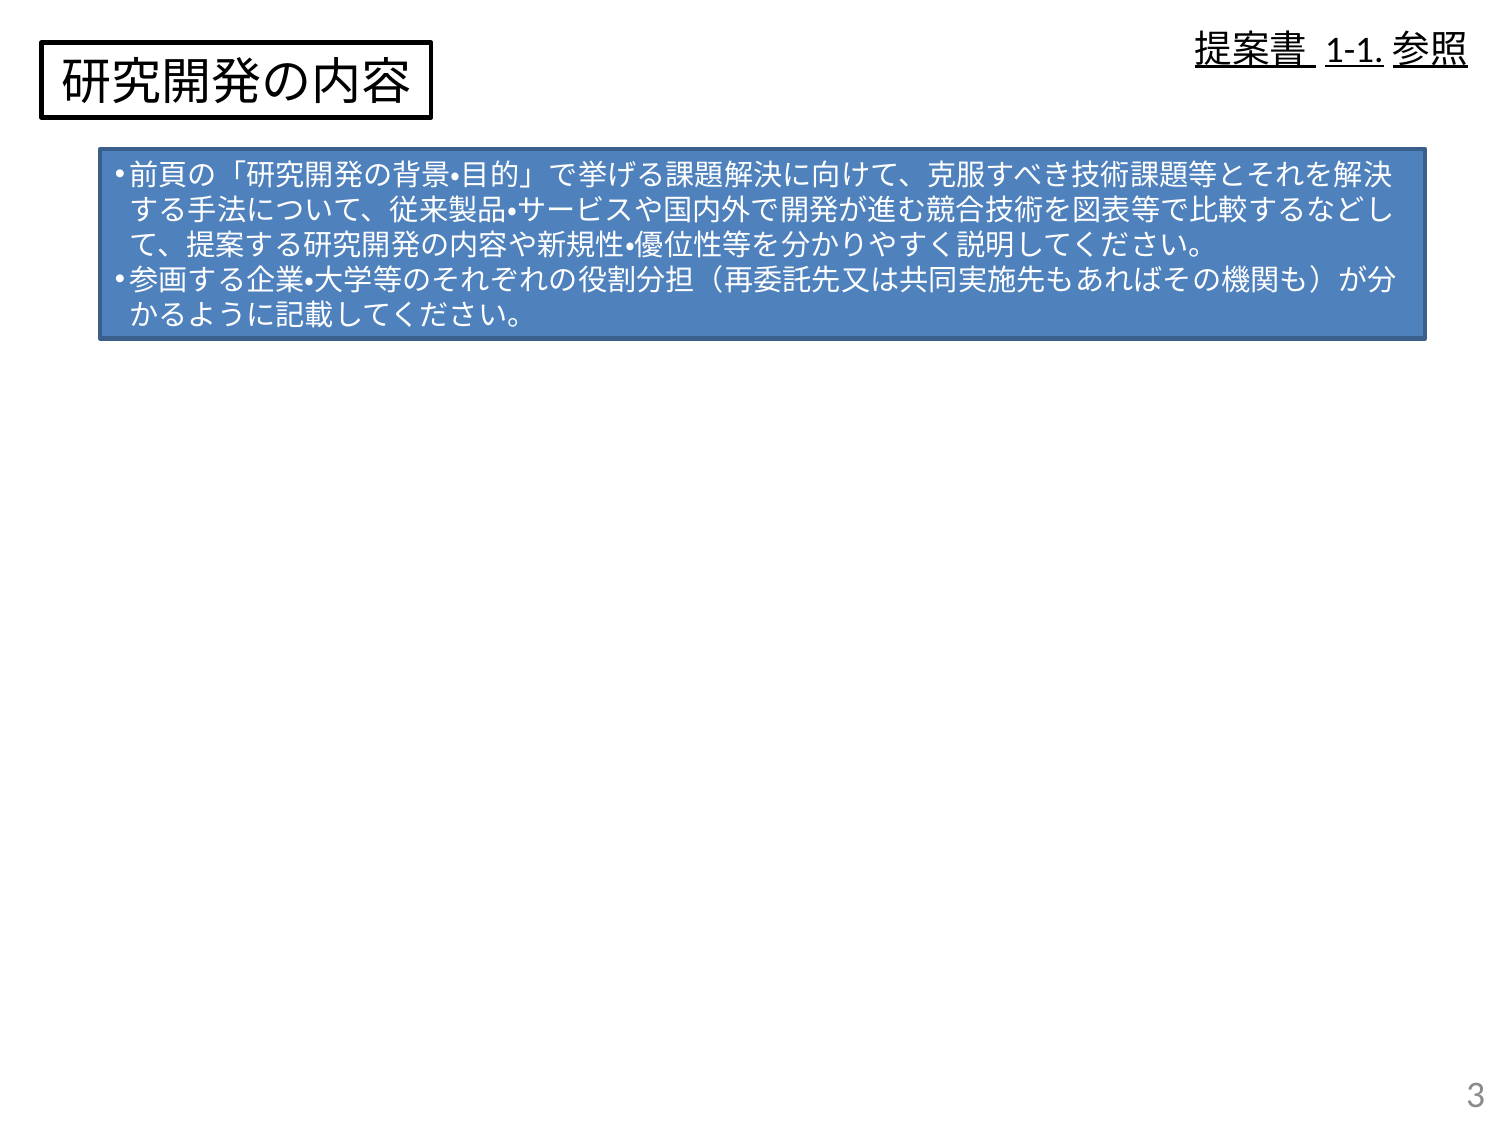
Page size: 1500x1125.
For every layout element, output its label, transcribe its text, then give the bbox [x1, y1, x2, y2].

text_box 提案書 1-1.参照 [1033, 17, 1483, 78]
text_box 研究開発の内容 [41, 42, 432, 118]
text_box 前頁の「研究開発の背景・目的」で挙げる課題解決に向けて、克服すべき技術課題等とそれを解決する手法について、従来製品・サービスや国内外で開発が進む競合技術を図表等で比較するなどして、提案する研究開発の内容や新規性・優位性等を分かりやすく説明してください。 参画する企業・大学等のそれぞれの役割分担（再委託先又は共同実施先もあればその機関も）が分かるように記載してください。 [98, 147, 1427, 341]
slide_number 2 [1149, 1062, 1500, 1122]
